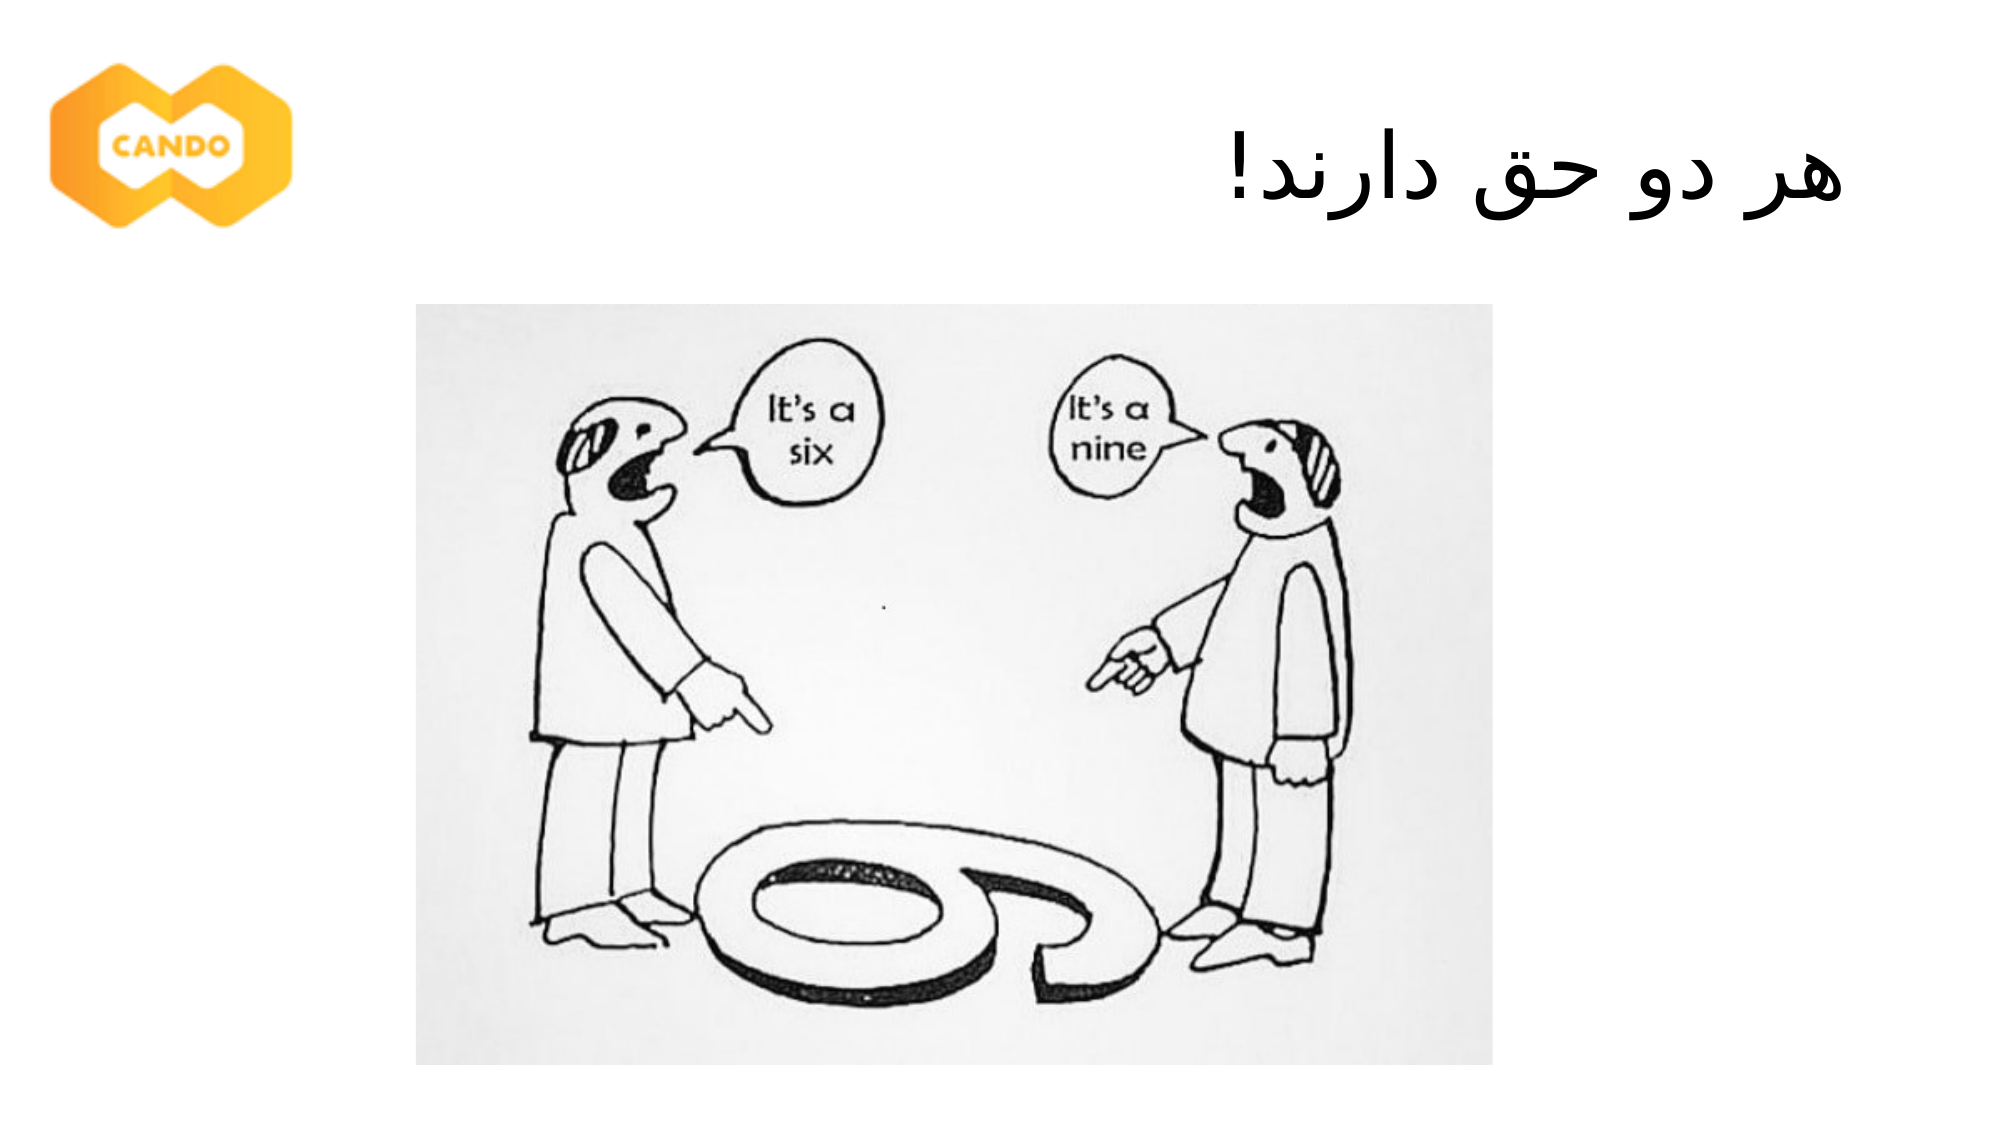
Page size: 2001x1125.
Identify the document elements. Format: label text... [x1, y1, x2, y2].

picture [26, 59, 325, 234]
title هر دو حق دارند! [324, 59, 1863, 278]
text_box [415, 304, 1493, 1065]
